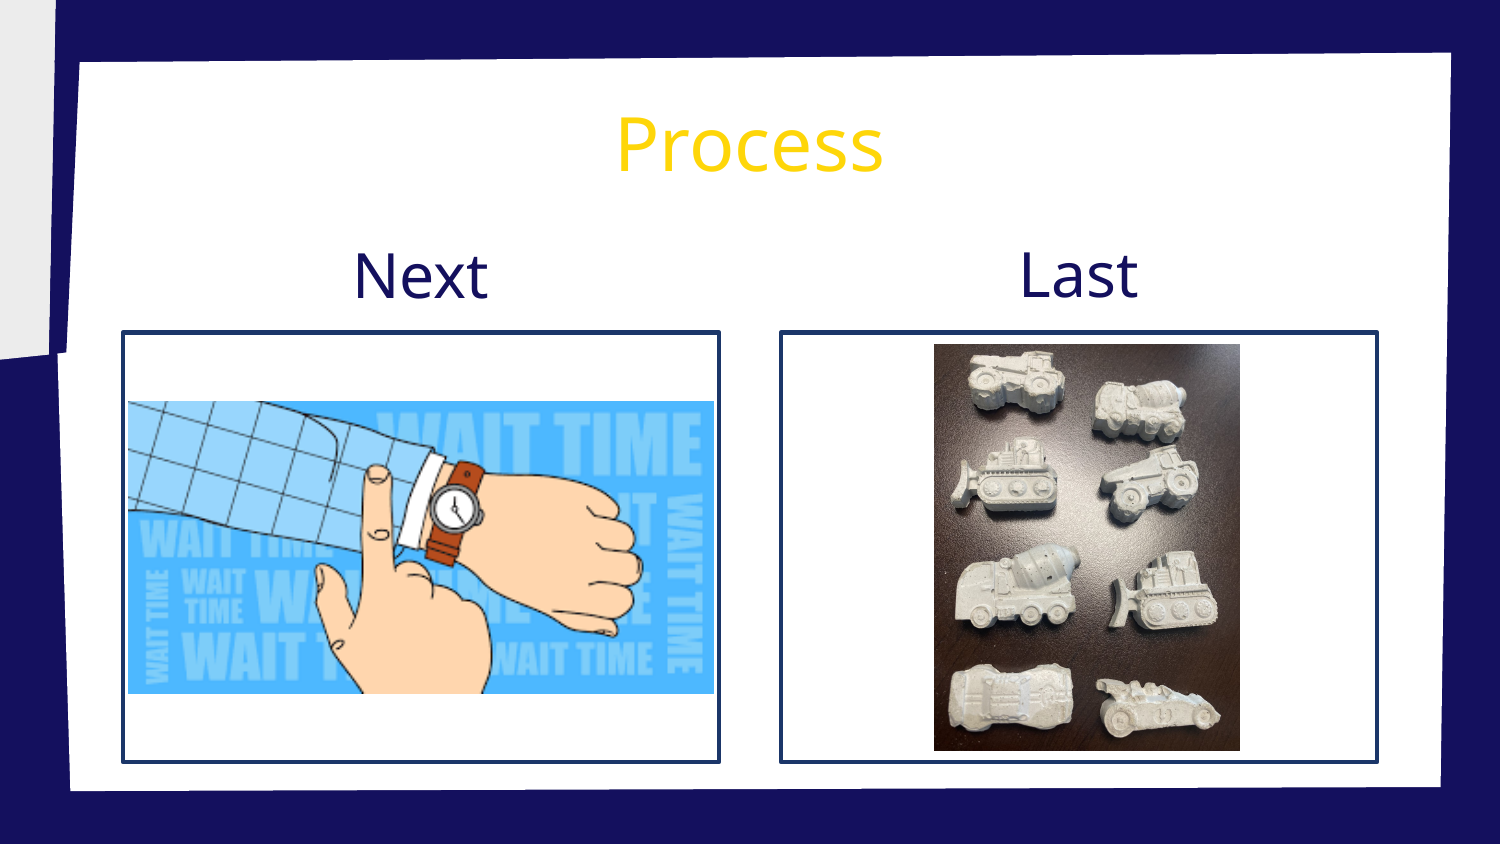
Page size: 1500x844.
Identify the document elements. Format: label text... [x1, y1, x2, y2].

text_box Next [211, 235, 631, 307]
picture [128, 400, 714, 694]
picture [934, 343, 1240, 751]
text_box Last [869, 234, 1289, 306]
text_box [121, 330, 721, 764]
text_box [779, 330, 1379, 764]
title Process [122, 96, 1378, 168]
